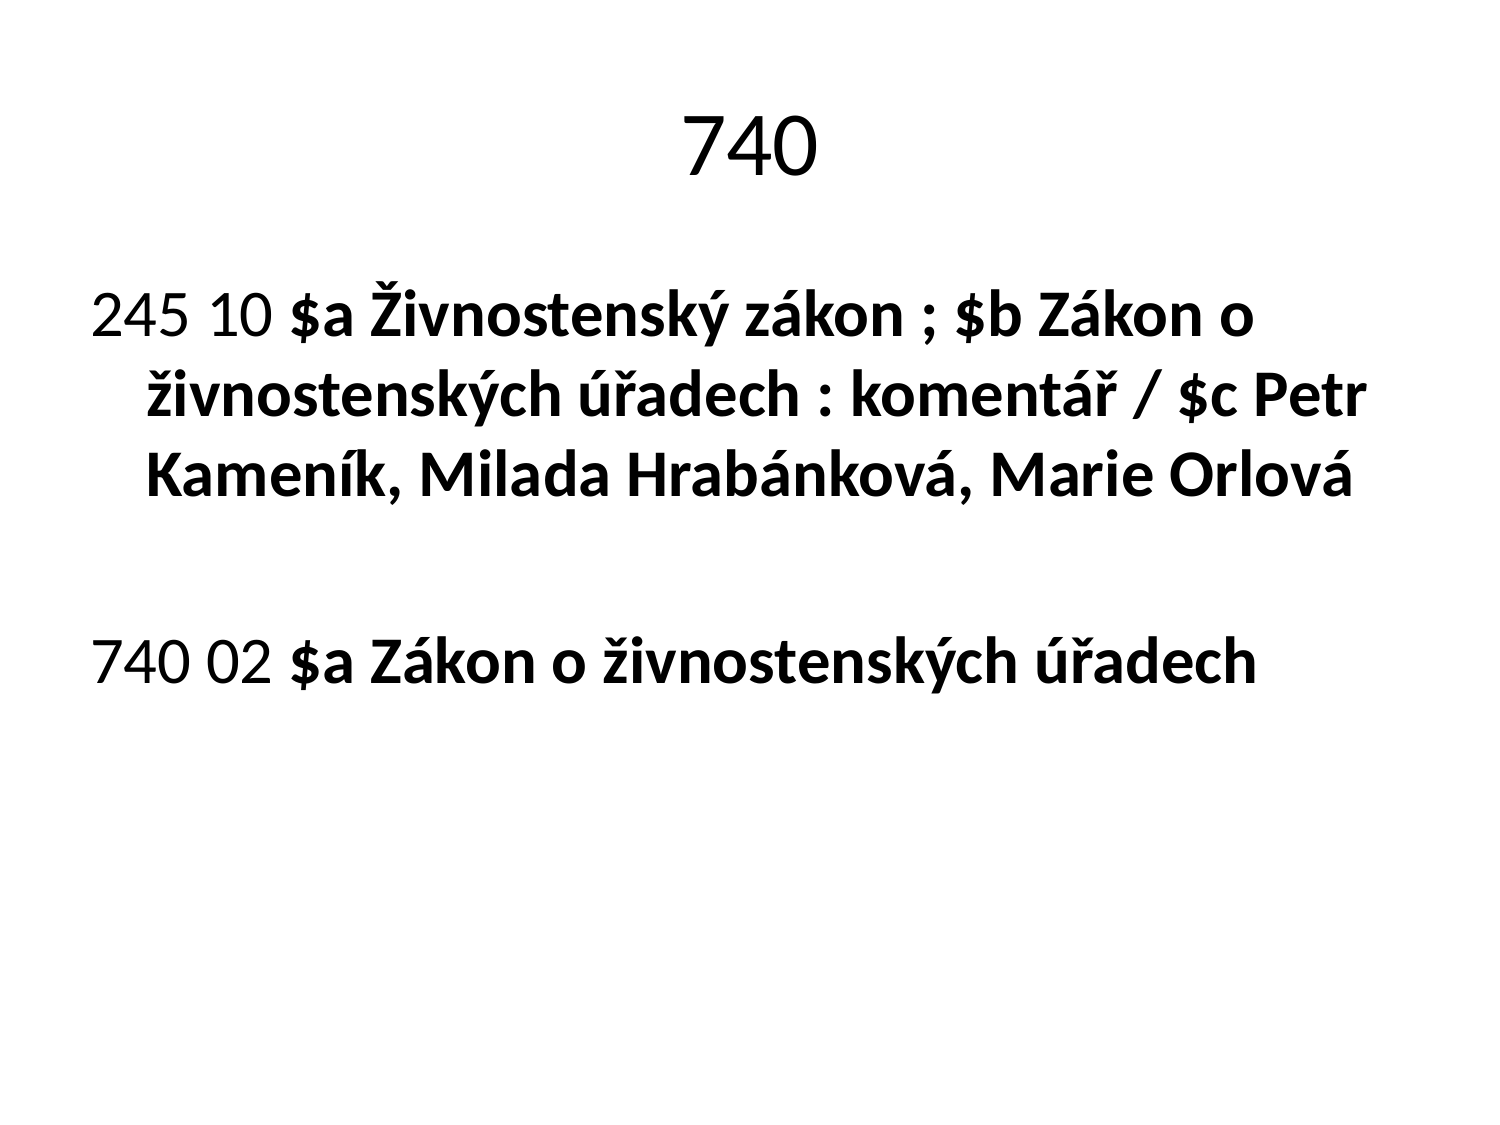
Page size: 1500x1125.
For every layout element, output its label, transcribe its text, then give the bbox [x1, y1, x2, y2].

title 740 [75, 45, 1425, 233]
list 245 10 $a Živnostenský zákon ; $b Zákon o živnostenských úřadech : komentář / $c Petr Kameník, Milada Hrabánková, Marie Orlová 740 02 $a Zákon o živnostenských úřadech [75, 262, 1425, 1005]
